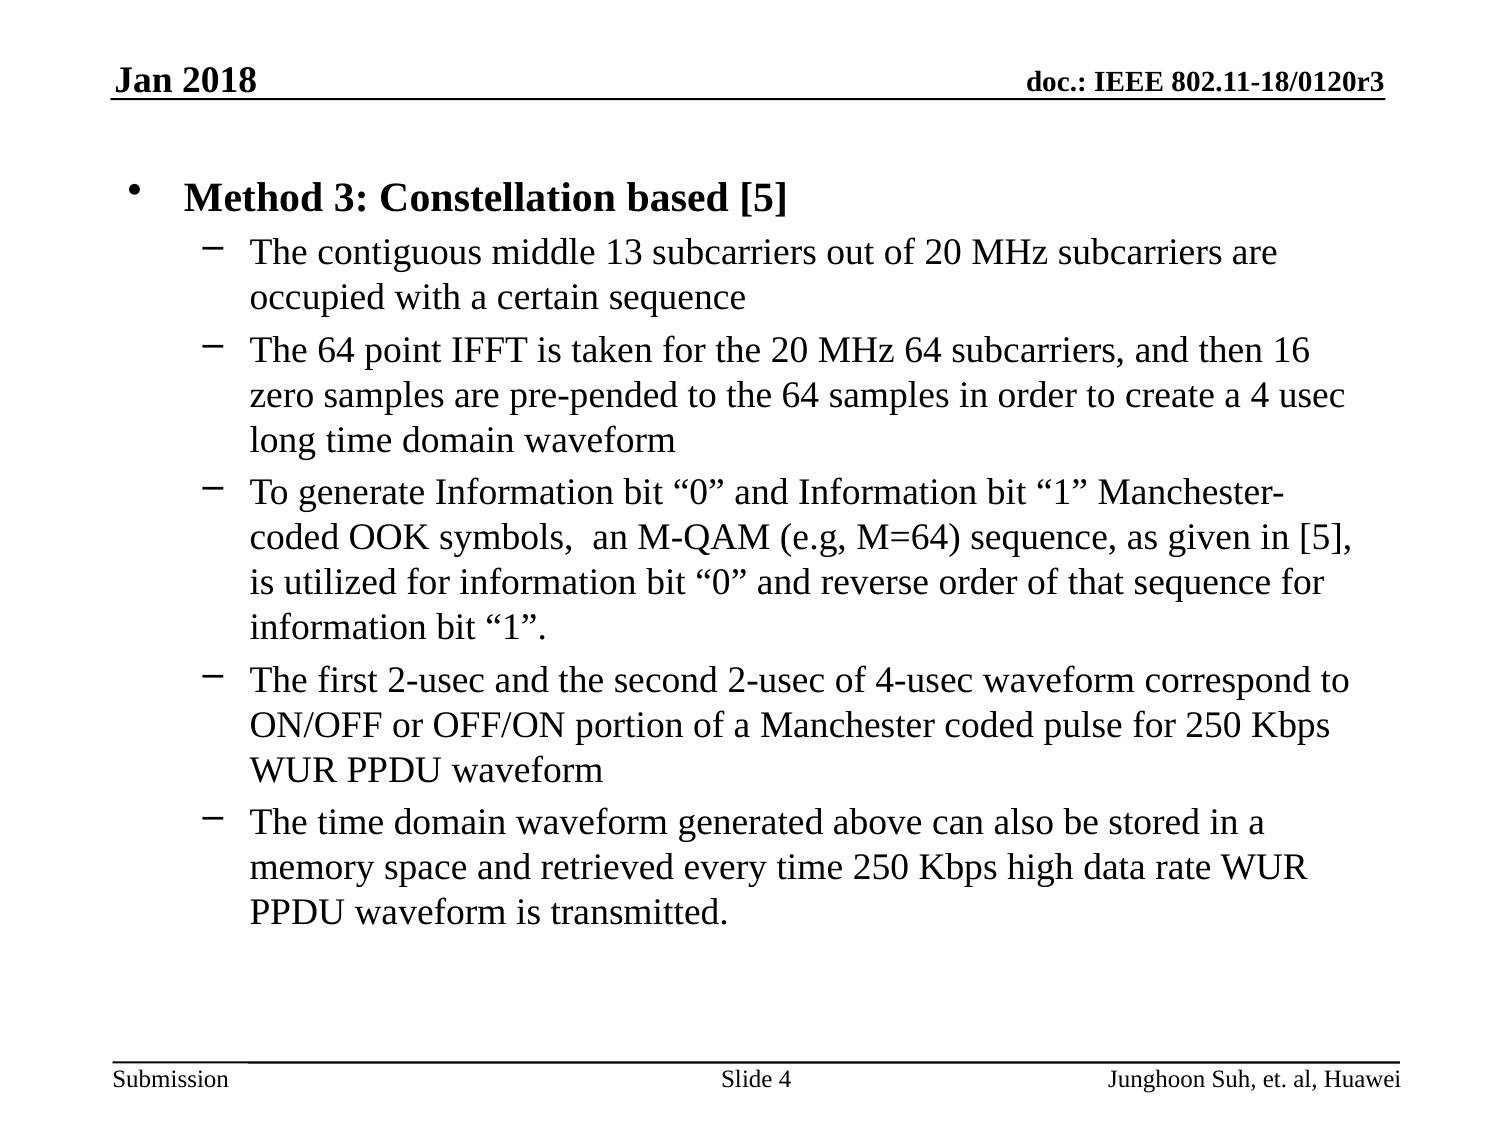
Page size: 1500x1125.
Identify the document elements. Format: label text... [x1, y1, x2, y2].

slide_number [114, 54, 265, 101]
footer Junghoon Suh, et. al, Huawei [1104, 1061, 1402, 1093]
slide_number Slide 4 [712, 1061, 800, 1093]
list Method 3: Constellation based [5] The contiguous middle 13 subcarriers out of 20 MHz subcarriers are occupied with a certain sequence The 64 point IFFT is taken for the 20 MHz 64 subcarriers, and then 16 zero samples are pre-pended to the 64 samples in order to create a 4 usec long time domain waveform To generate Information bit “0” and Information bit “1” Manchester-coded OOK symbols, an M-QAM (e.g, M=64) sequence, as given in [5], is utilized for information bit “0” and reverse order of that sequence for information bit “1”. The first 2-usec and the second 2-usec of 4-usec waveform correspond to ON/OFF or OFF/ON portion of a Manchester coded pulse for 250 Kbps WUR PPDU waveform The time domain waveform generated above can also be stored in a memory space and retrieved every time 250 Kbps high data rate WUR PPDU waveform is transmitted. [112, 162, 1388, 1000]
